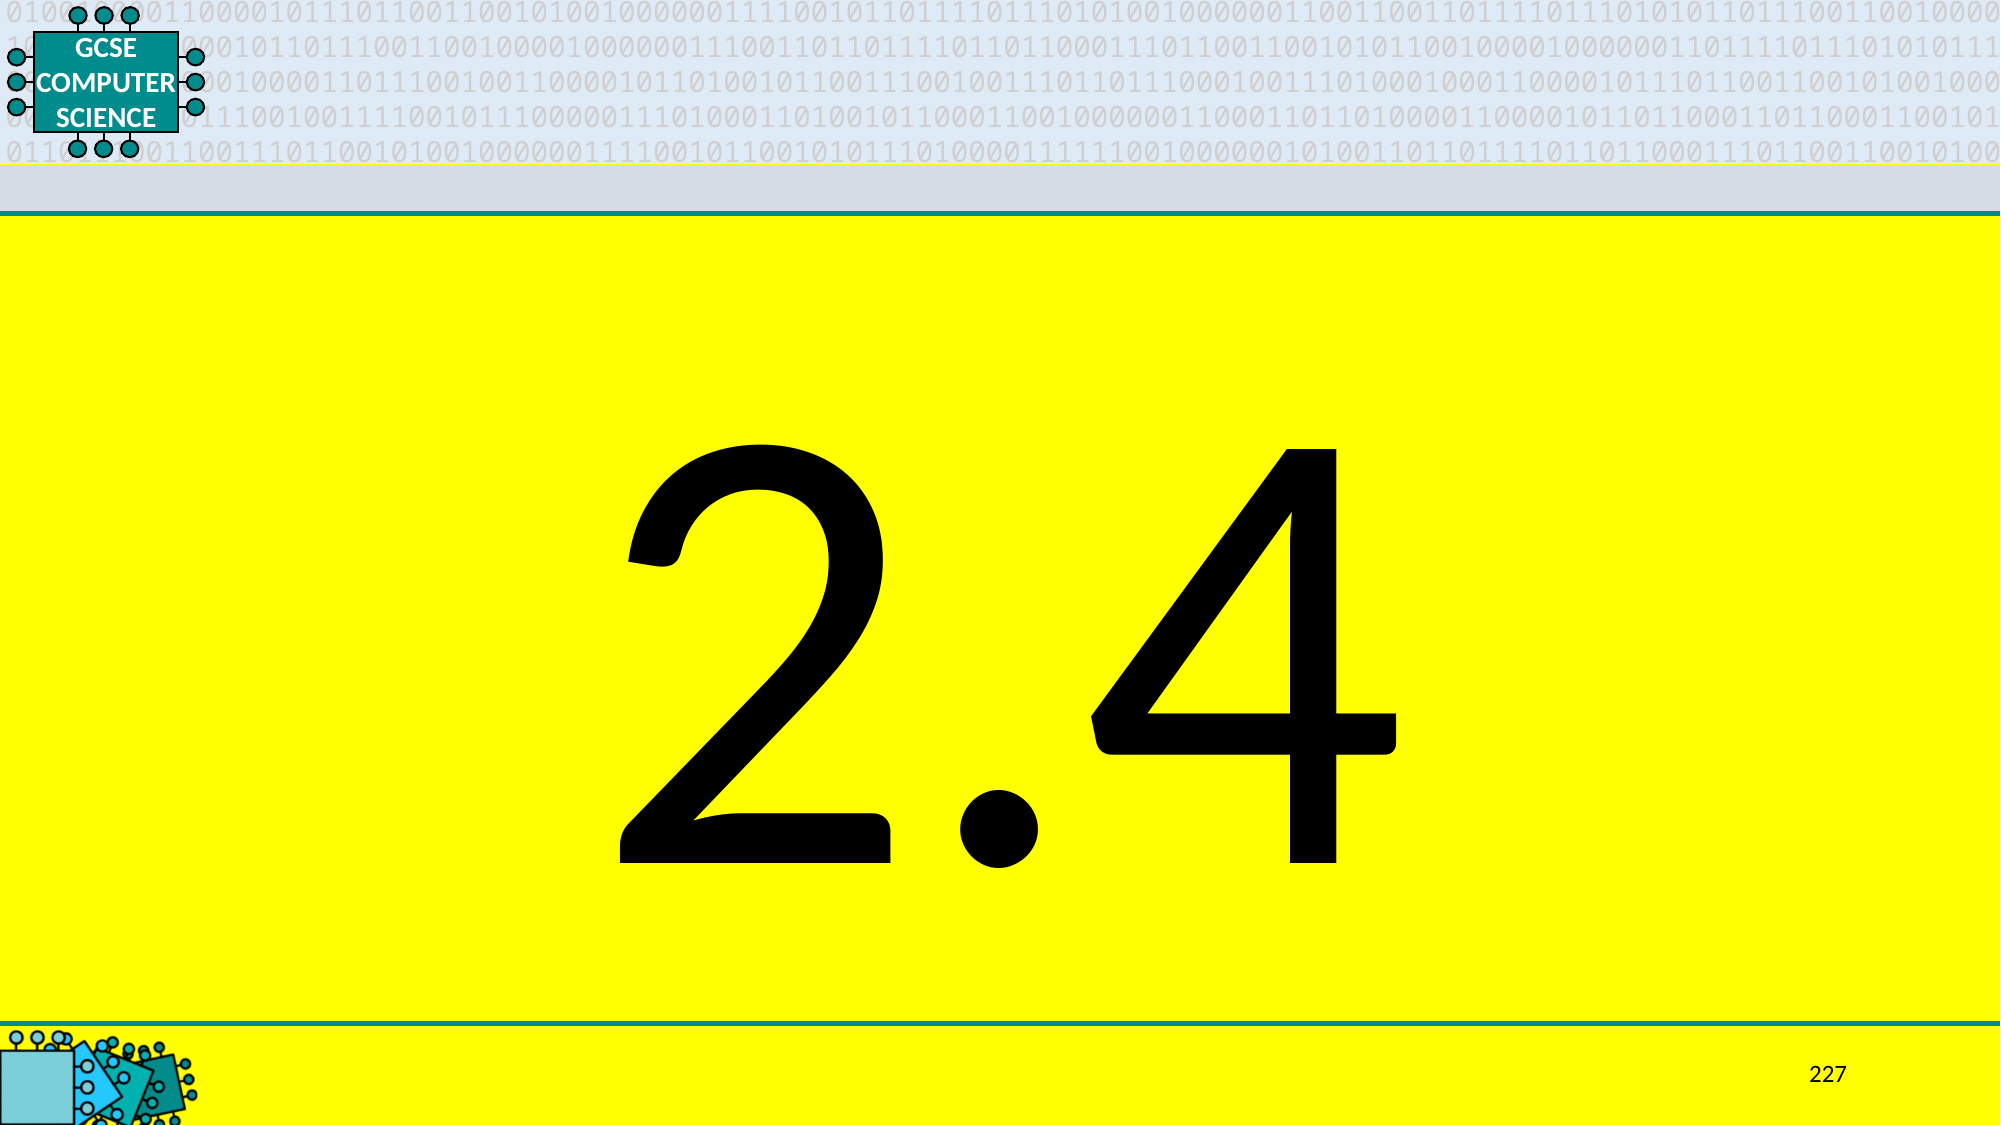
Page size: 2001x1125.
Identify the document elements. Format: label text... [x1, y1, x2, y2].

picture [0, 1031, 198, 1125]
slide_number 227 [1412, 1042, 1863, 1103]
list 2.4 [137, 299, 1863, 1014]
